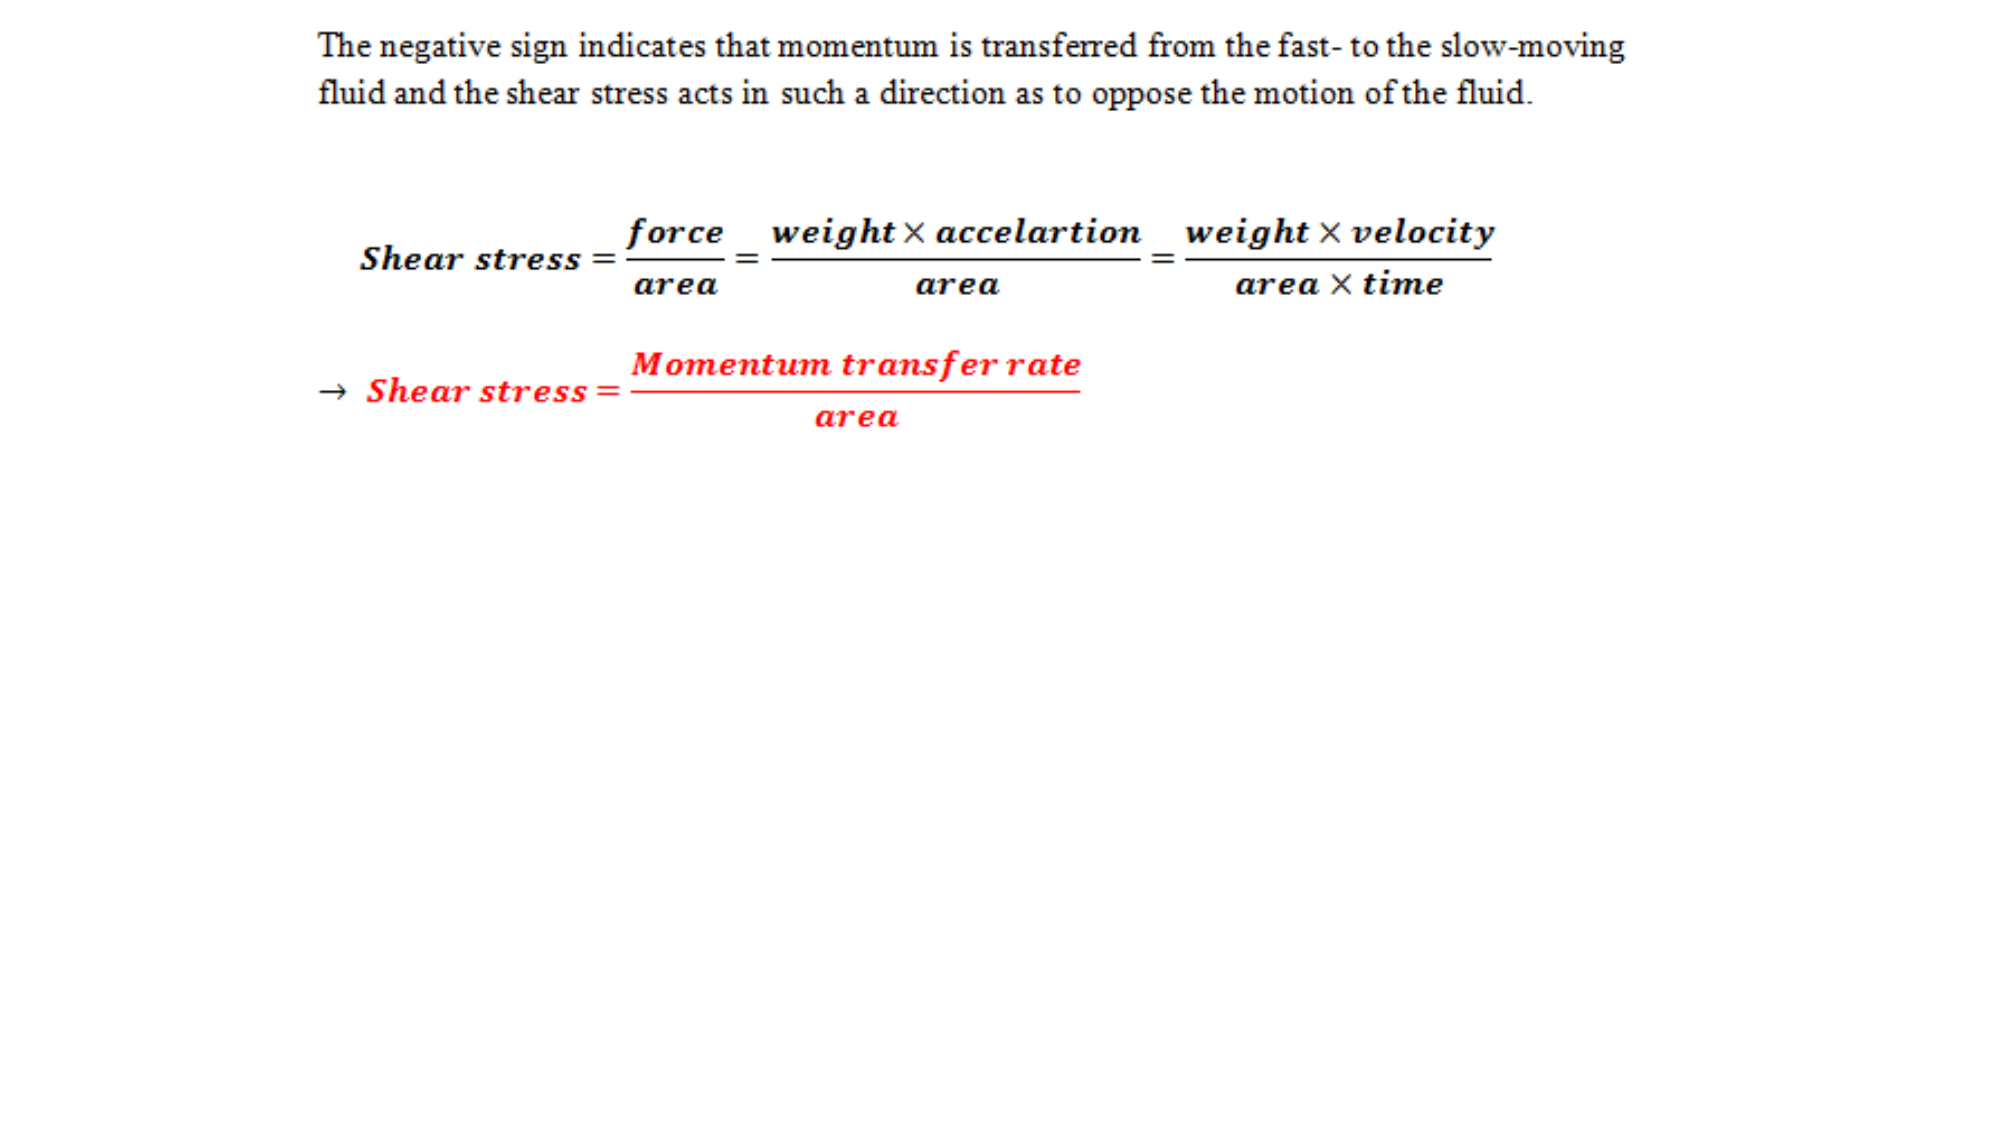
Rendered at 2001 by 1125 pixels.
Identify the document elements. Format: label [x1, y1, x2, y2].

picture [287, 0, 1660, 463]
